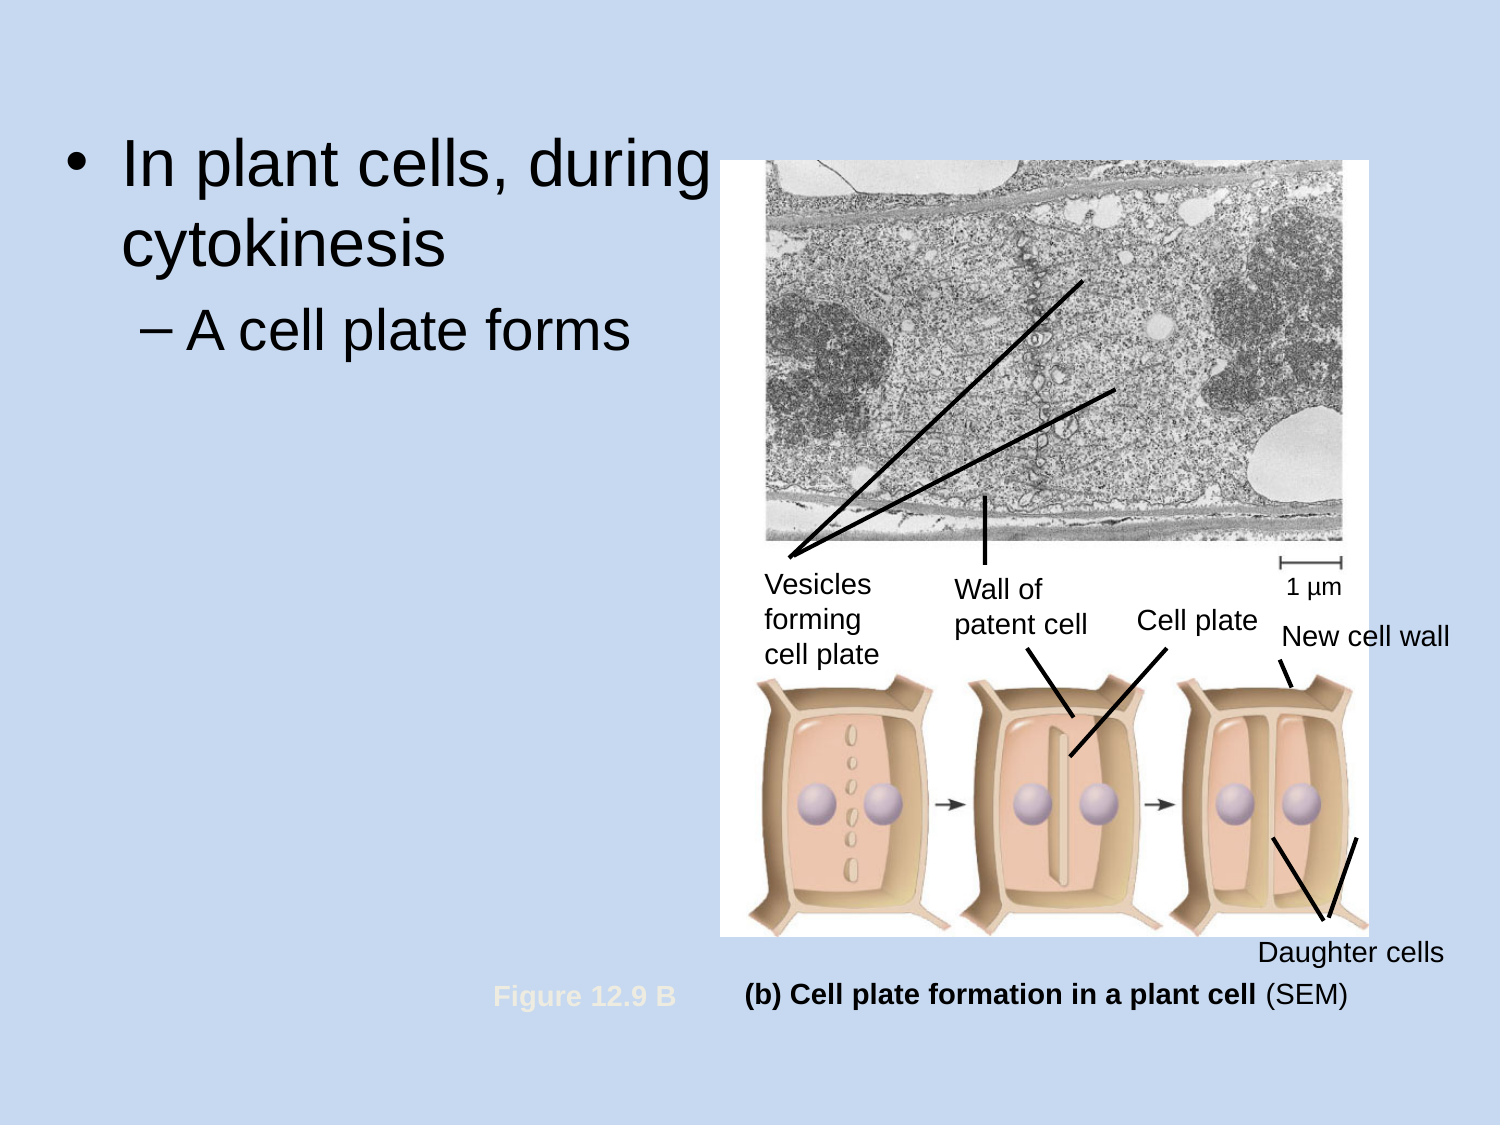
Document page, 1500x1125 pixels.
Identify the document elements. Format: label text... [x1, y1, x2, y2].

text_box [462, 160, 1479, 1024]
list In plant cells, during cytokinesis A cell plate forms [50, 112, 793, 531]
